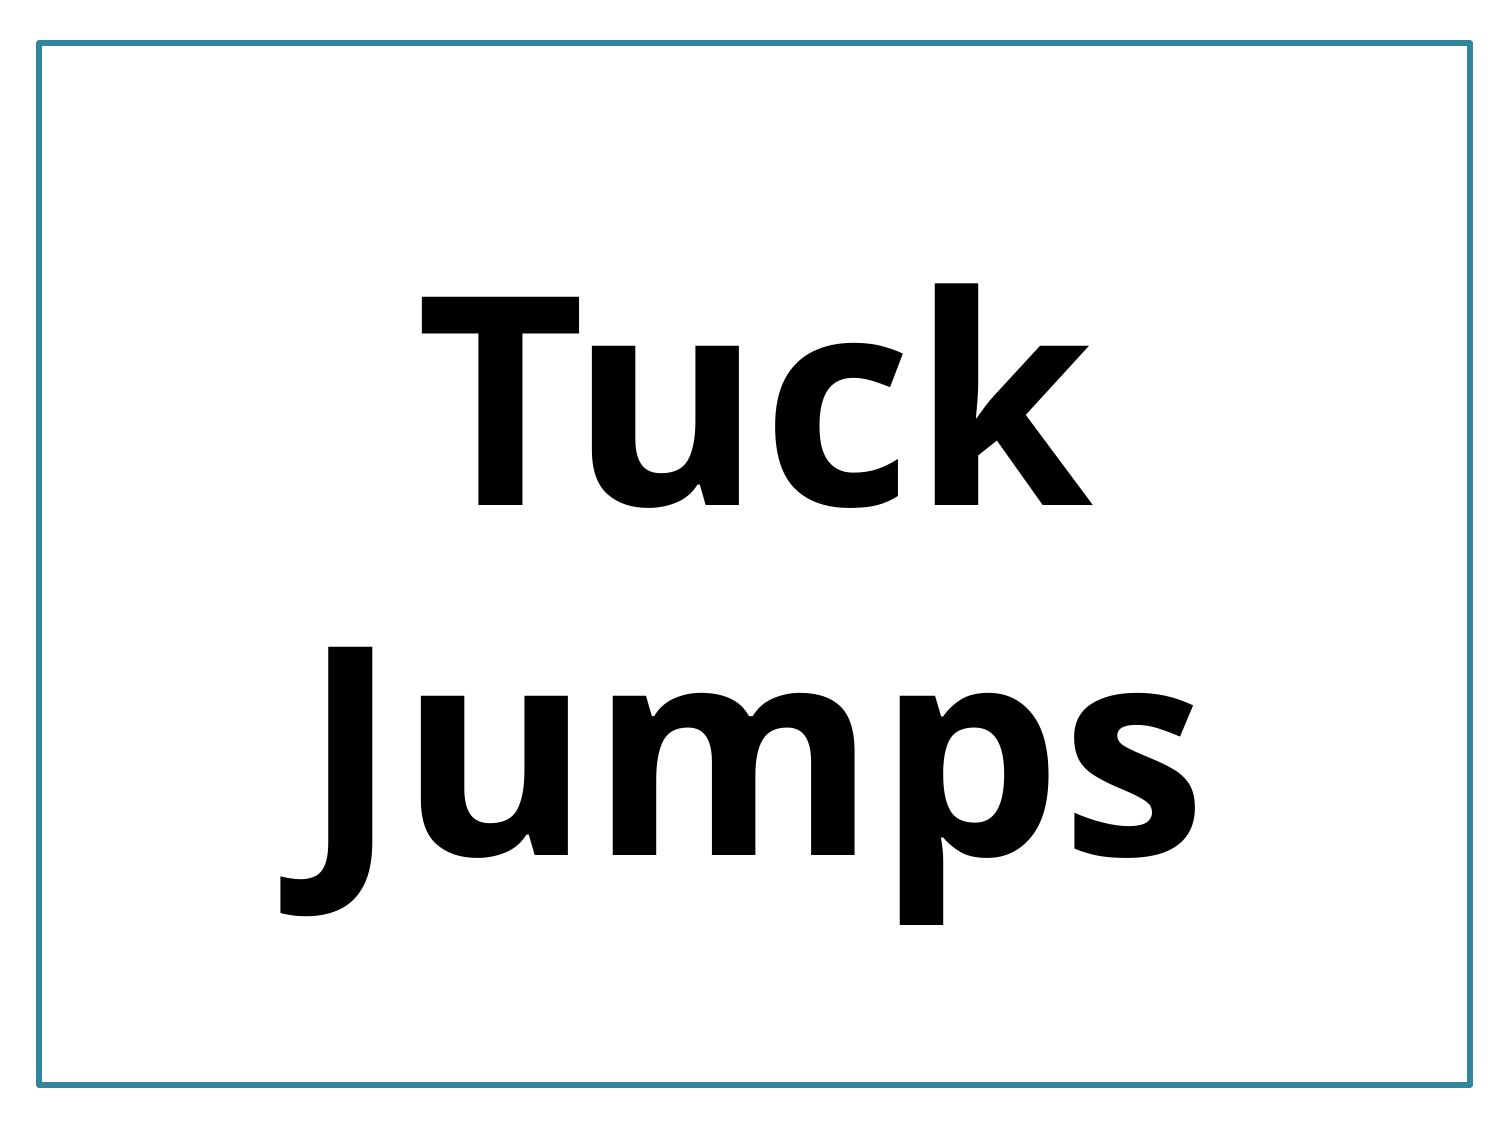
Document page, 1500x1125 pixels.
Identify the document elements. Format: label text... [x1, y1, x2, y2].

title Tuck Jumps [39, 43, 1471, 1085]
